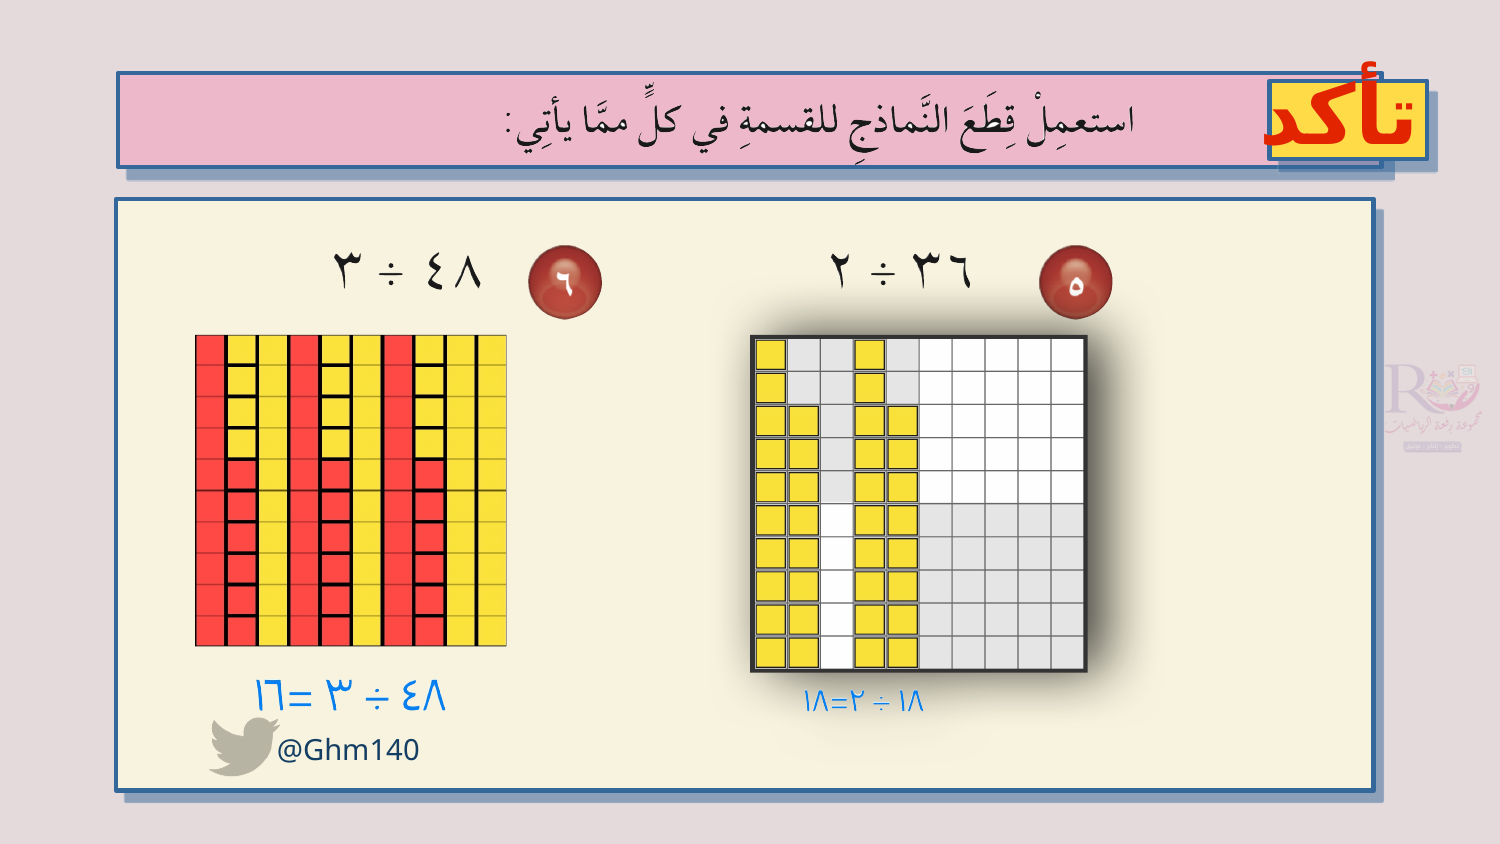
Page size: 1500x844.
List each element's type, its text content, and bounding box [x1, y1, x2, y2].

picture [333, 245, 1113, 320]
picture [749, 334, 1088, 712]
picture [506, 81, 1133, 166]
picture [194, 334, 507, 711]
title [116, 71, 1252, 169]
text_box تأكد [1252, 65, 1438, 170]
